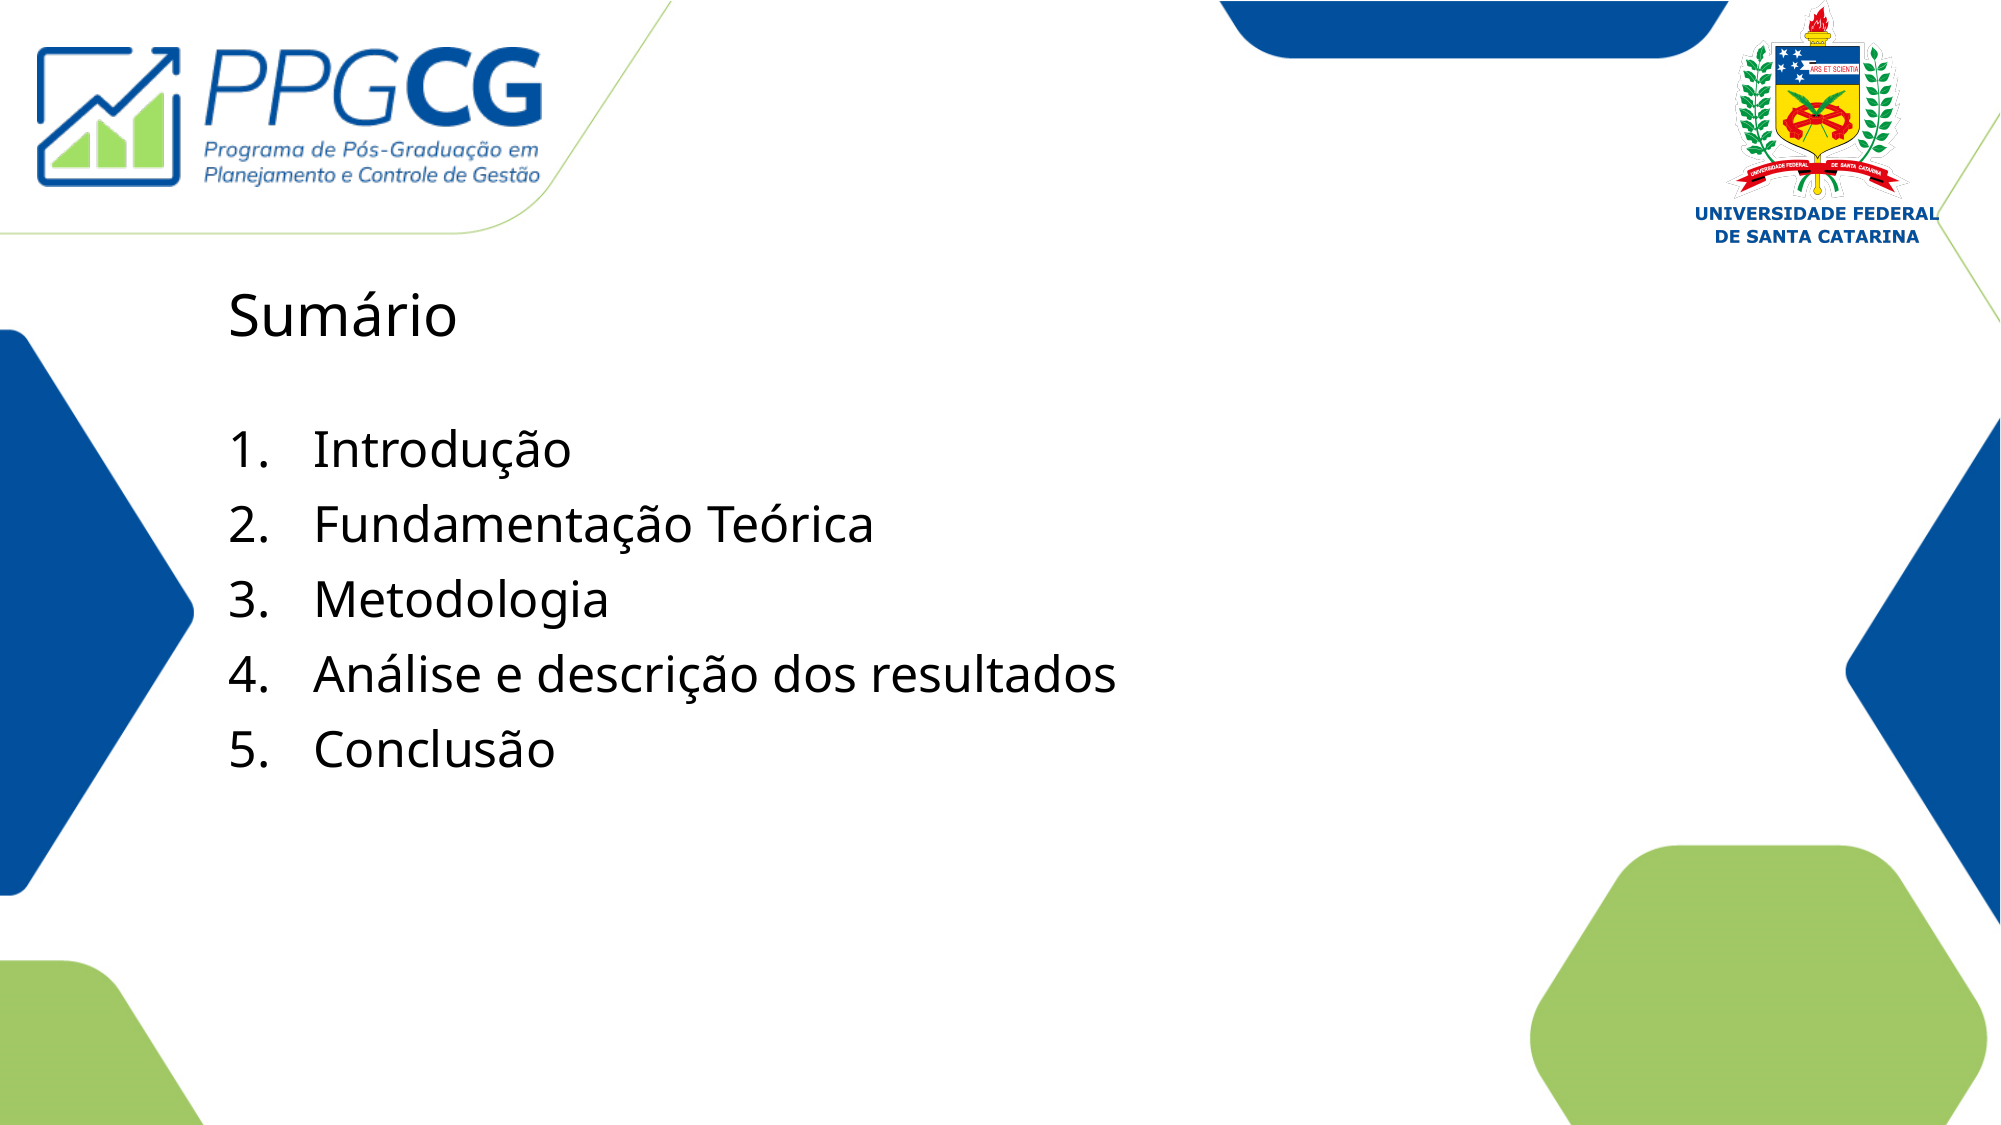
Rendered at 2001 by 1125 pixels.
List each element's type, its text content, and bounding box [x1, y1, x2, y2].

list Introdução Fundamentação Teórica Metodologia Análise e descrição dos resultados Conclusão [213, 417, 1939, 1086]
title Sumário [213, 268, 564, 366]
picture [0, 0, 2001, 1125]
